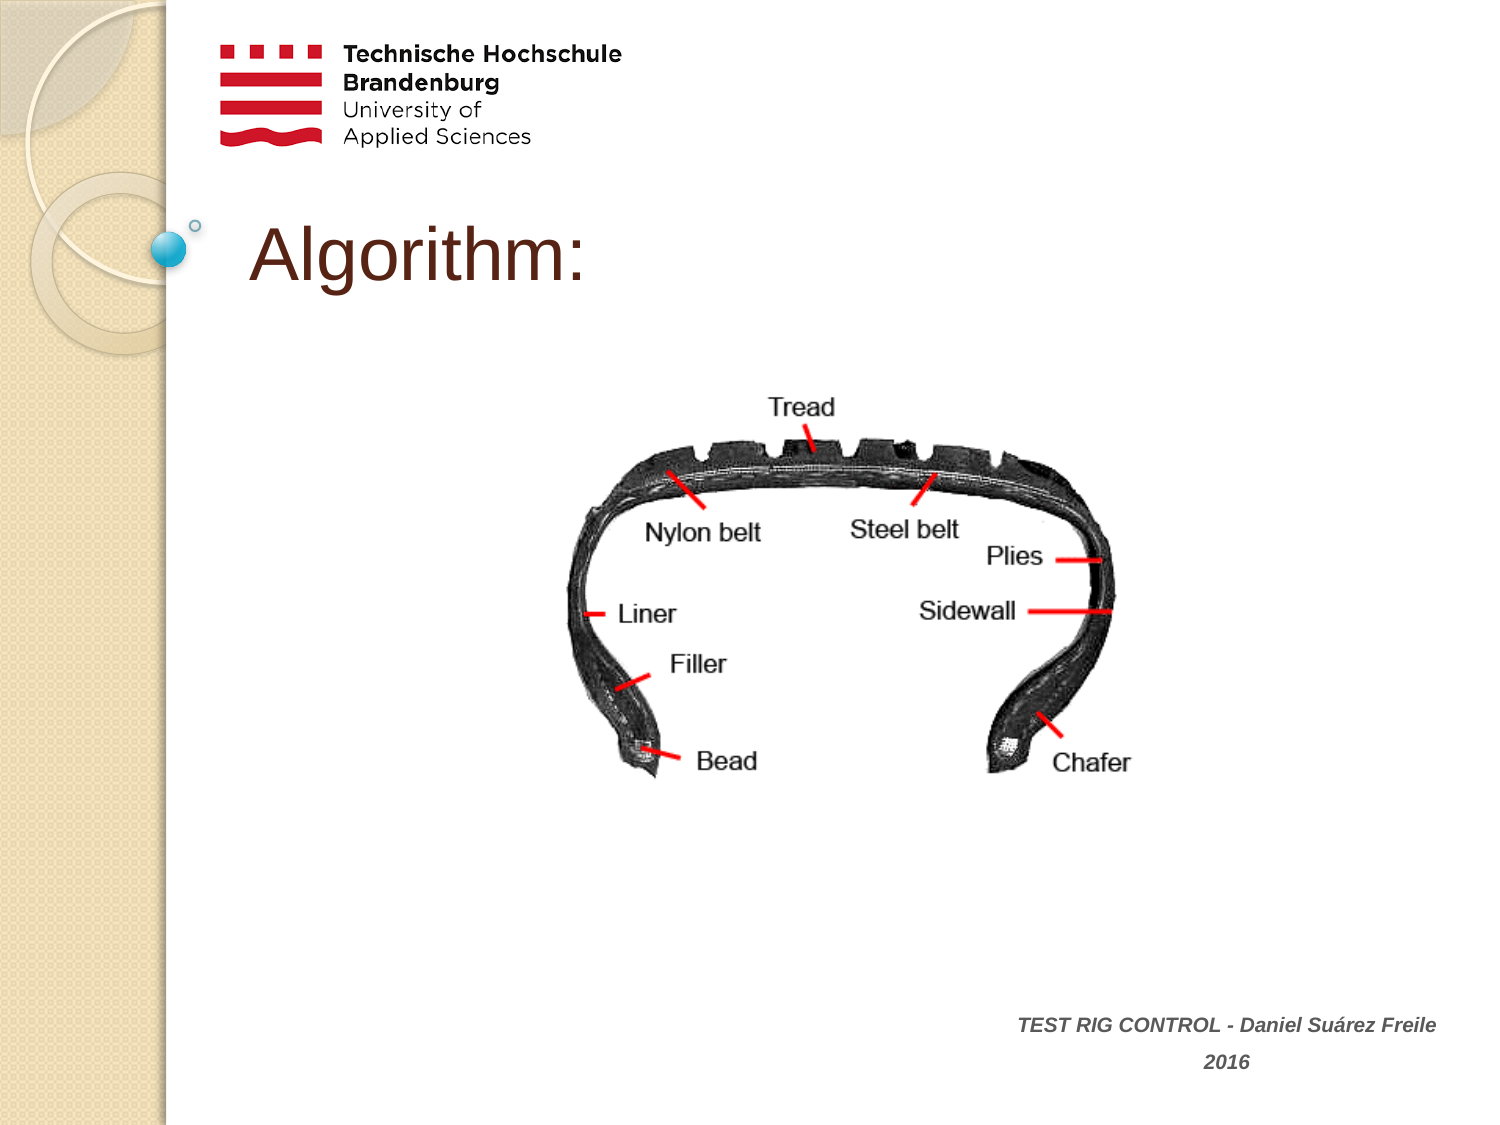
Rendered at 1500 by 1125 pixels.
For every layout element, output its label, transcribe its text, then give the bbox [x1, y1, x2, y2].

subtitle TEST RIG CONTROL - Daniel Suárez Freile 2016 [986, 1011, 1464, 1094]
picture [218, 42, 623, 150]
picture [540, 385, 1145, 800]
title Algorithm: [234, 174, 1450, 303]
